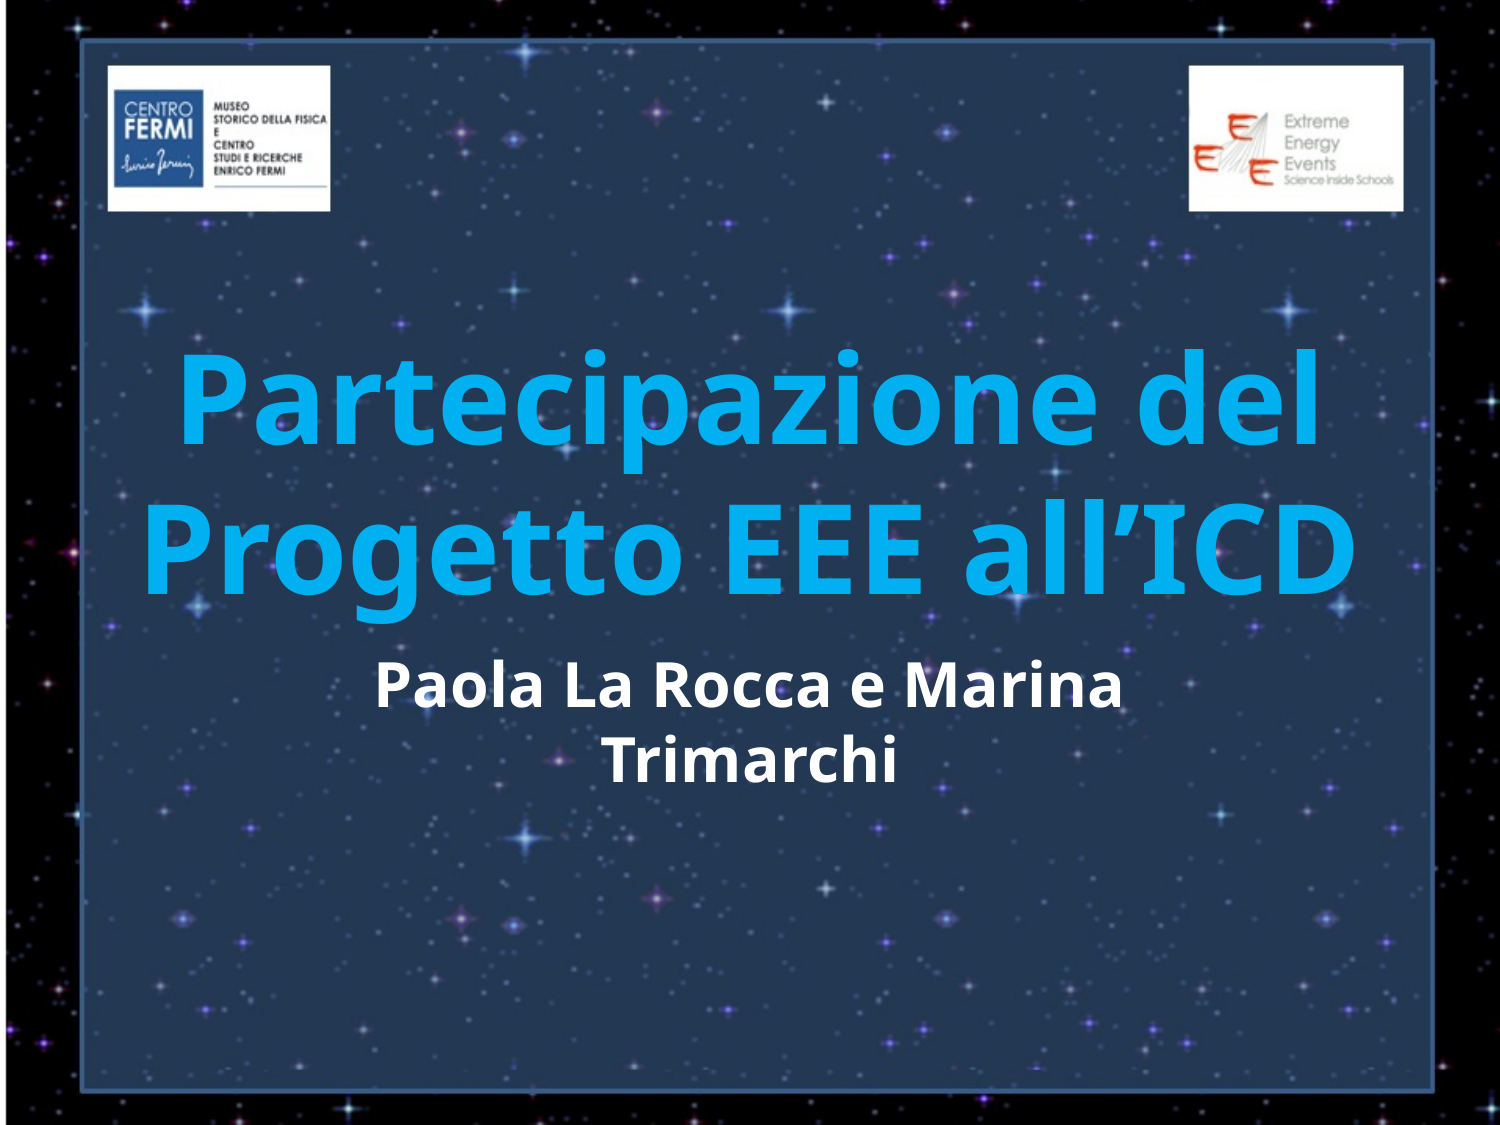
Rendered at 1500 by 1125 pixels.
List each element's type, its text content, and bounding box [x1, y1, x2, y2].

subtitle Paola La Rocca e Marina Trimarchi [225, 637, 1275, 925]
picture [0, 0, 1500, 1125]
title Partecipazione del Progetto EEE all’ICD [112, 349, 1388, 591]
